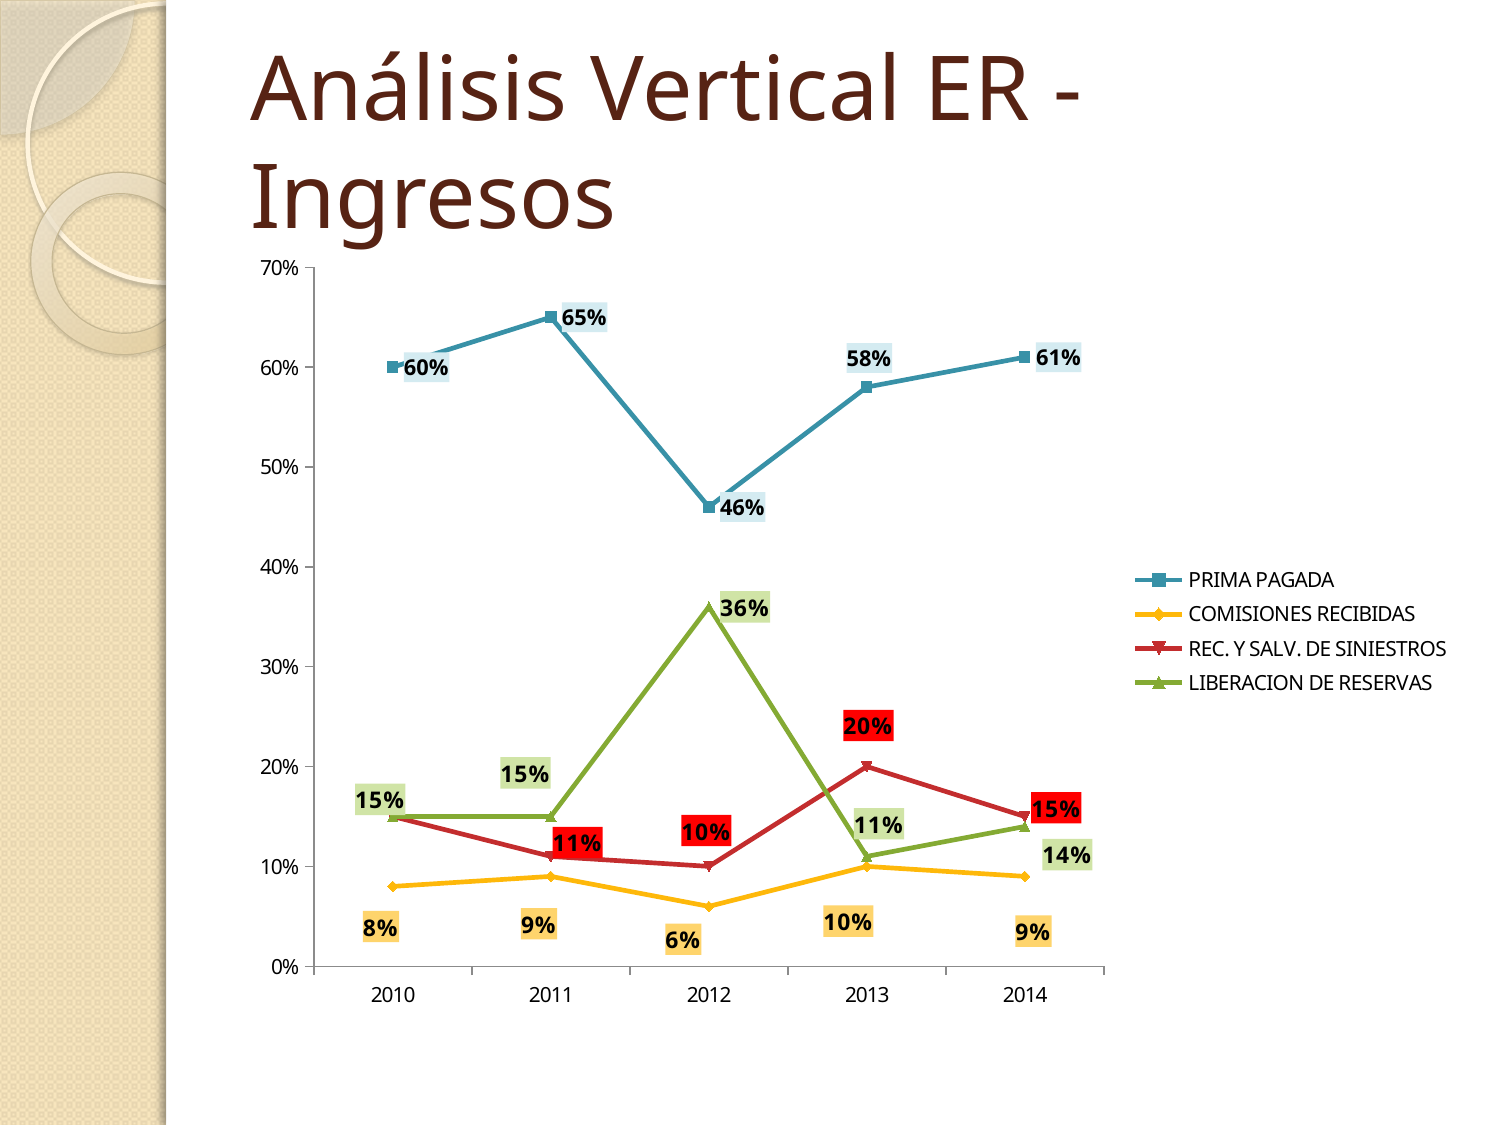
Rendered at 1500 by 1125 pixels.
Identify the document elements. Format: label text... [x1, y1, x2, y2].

title Análisis Vertical ER - Ingresos [235, 45, 1466, 233]
chart [235, 237, 1466, 1026]
